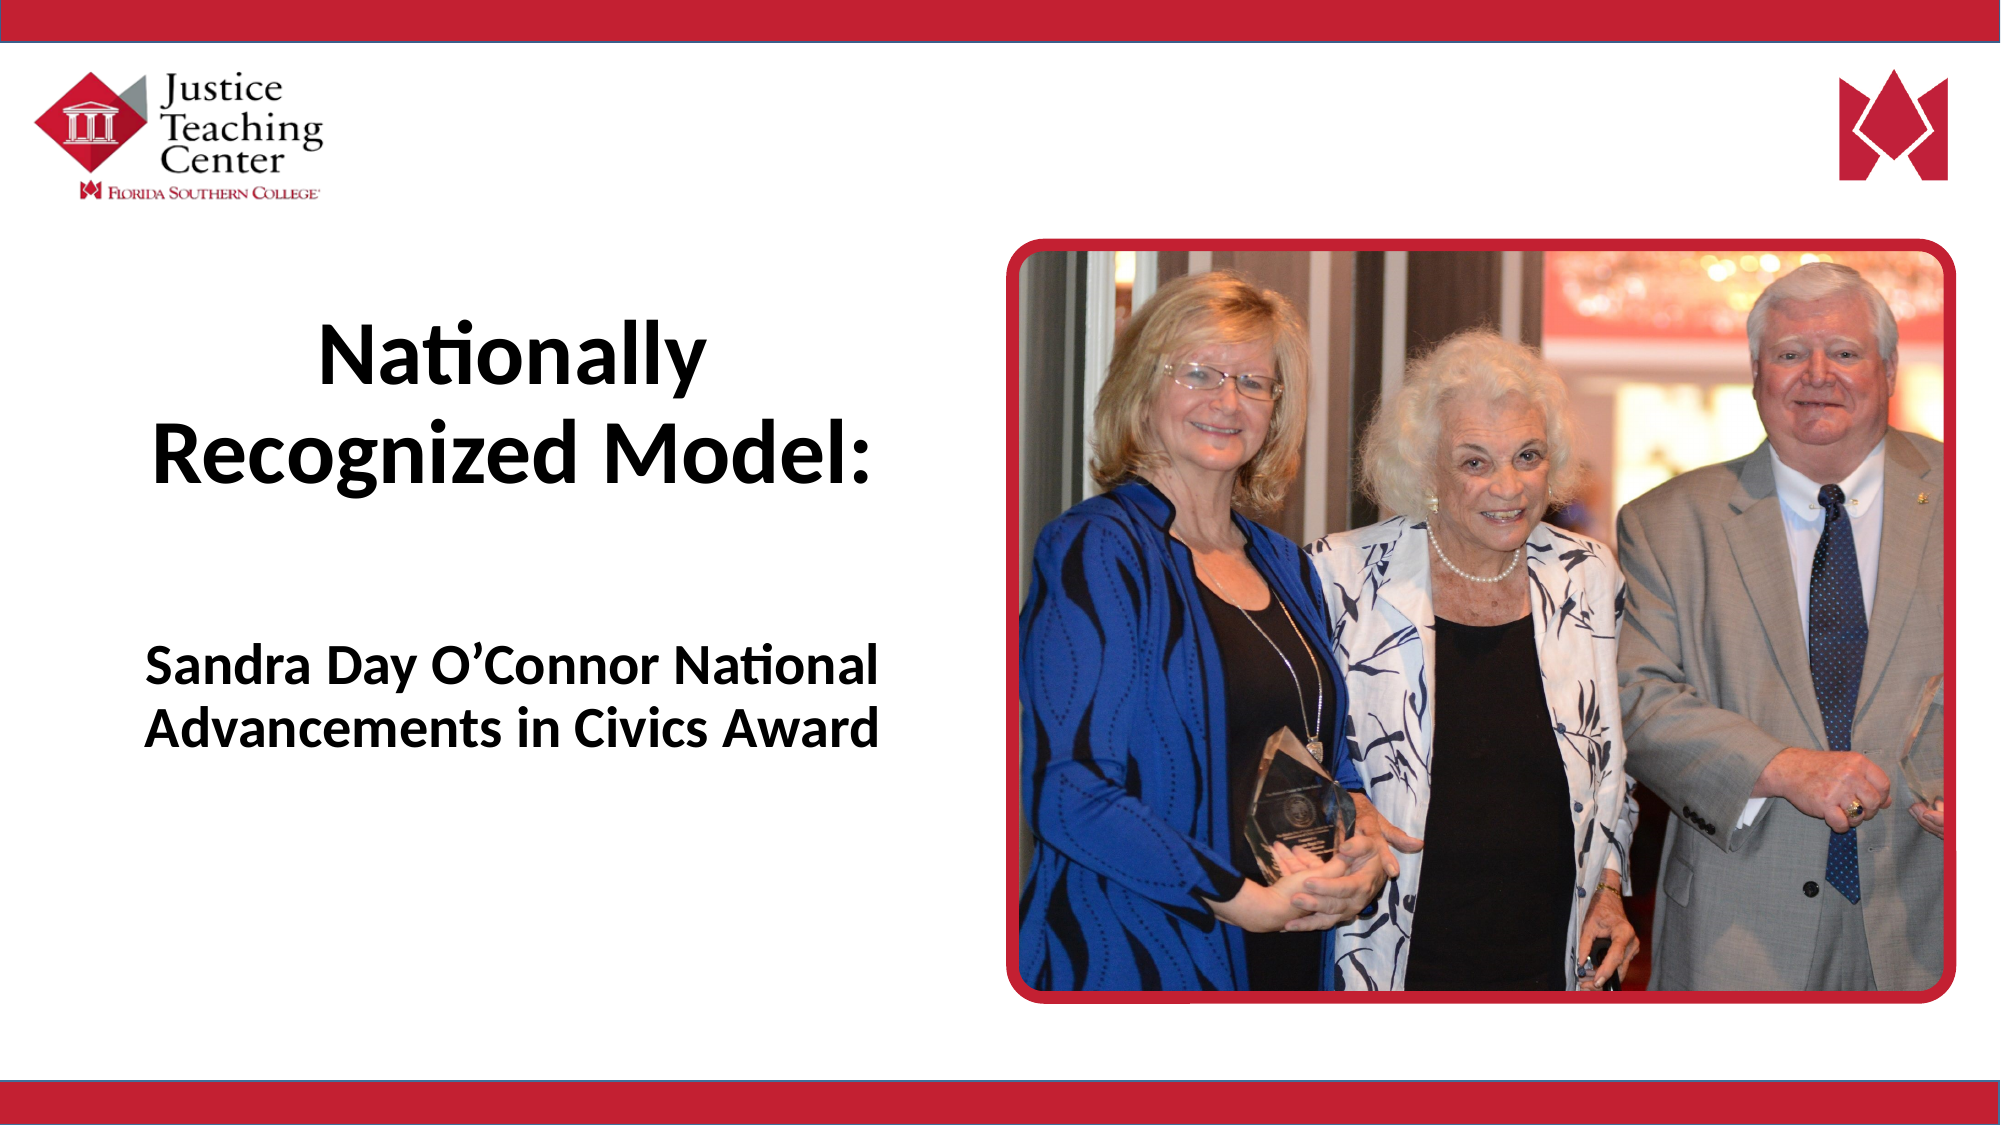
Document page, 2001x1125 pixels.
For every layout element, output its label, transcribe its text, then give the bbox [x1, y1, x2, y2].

picture [1833, 64, 1954, 185]
picture [0, 1080, 2000, 1125]
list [1012, 244, 1950, 998]
list Nationally Recognized Model: Sandra Day O’Connor National Advancements in Civics Award [87, 297, 938, 1012]
picture [24, 57, 363, 208]
